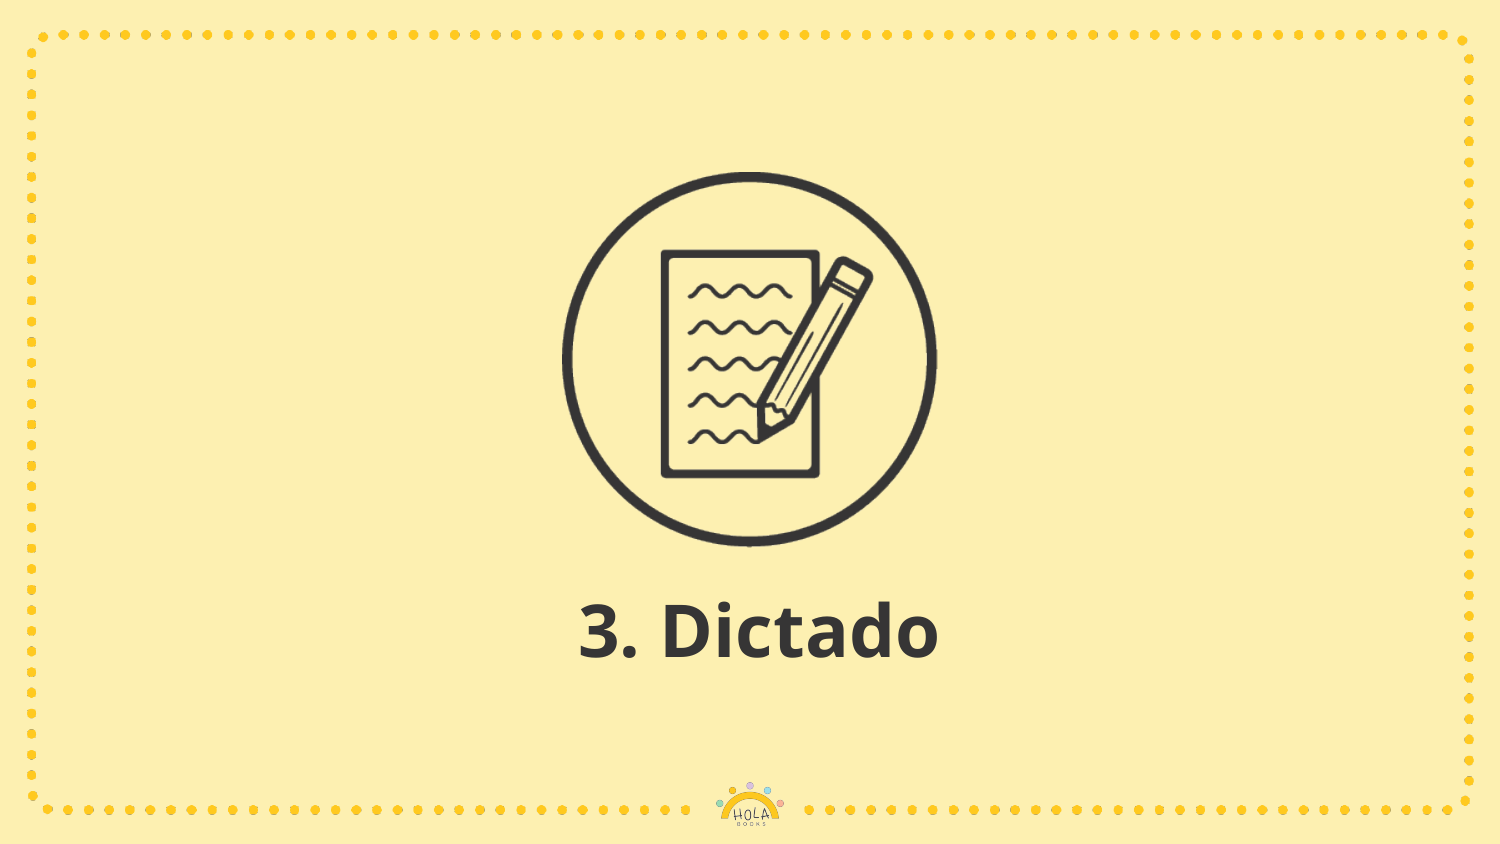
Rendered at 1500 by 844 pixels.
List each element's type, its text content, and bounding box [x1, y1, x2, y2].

picture [0, 0, 1500, 844]
title 3. Dictado [75, 569, 1425, 741]
